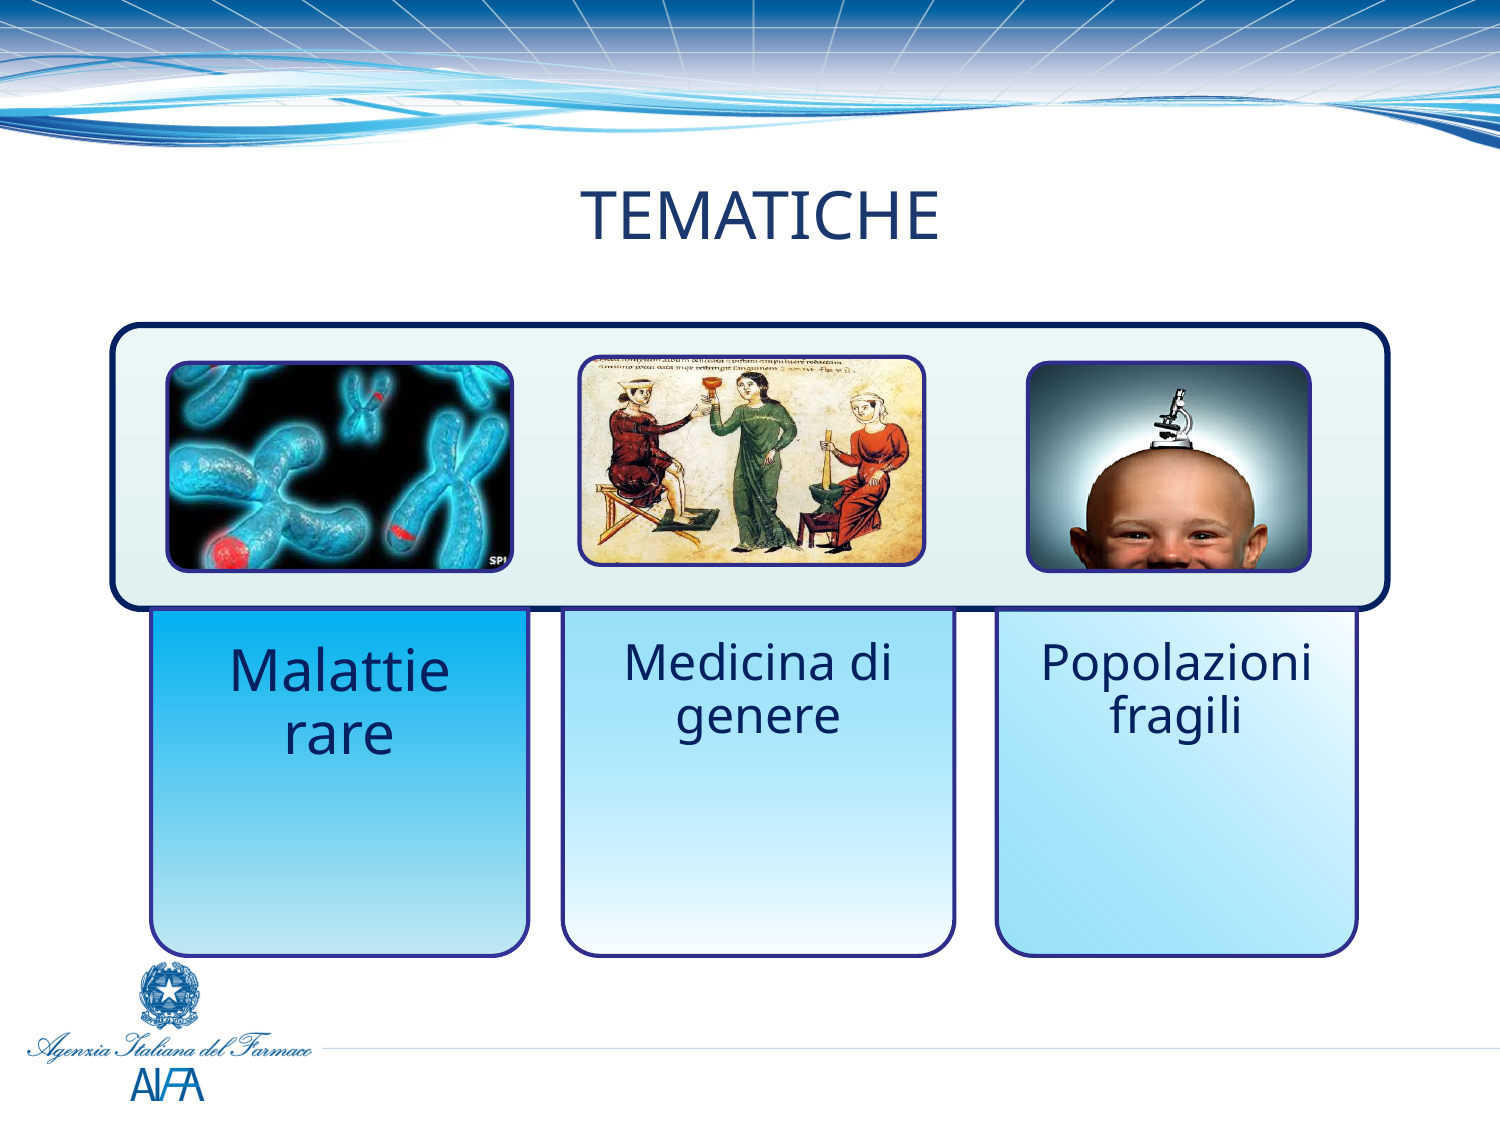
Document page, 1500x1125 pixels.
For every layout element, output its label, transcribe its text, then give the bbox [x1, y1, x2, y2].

picture [0, 0, 1500, 1125]
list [112, 324, 1388, 957]
title TEMATICHE [123, 118, 1399, 307]
